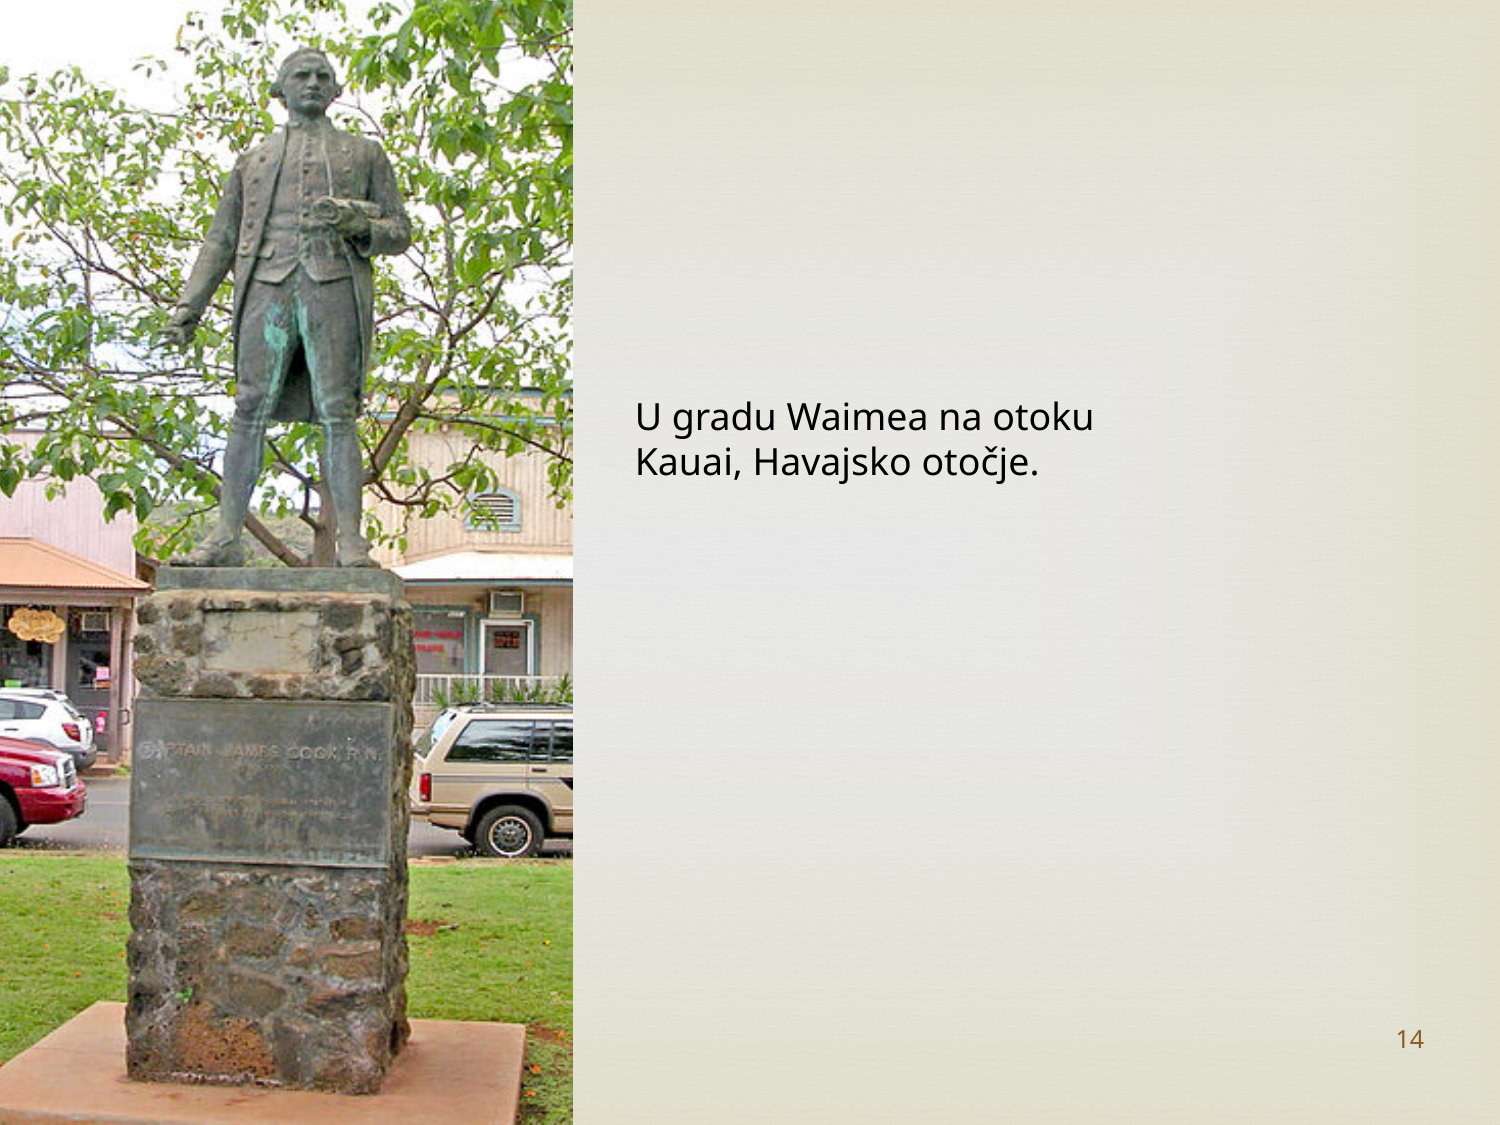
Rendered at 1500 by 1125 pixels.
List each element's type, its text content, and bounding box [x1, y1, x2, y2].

text_box U gradu Waimea na otoku Kauai, Havajsko otočje. [620, 385, 1223, 536]
picture [0, 0, 574, 1125]
slide_number 14 [1089, 1010, 1439, 1071]
